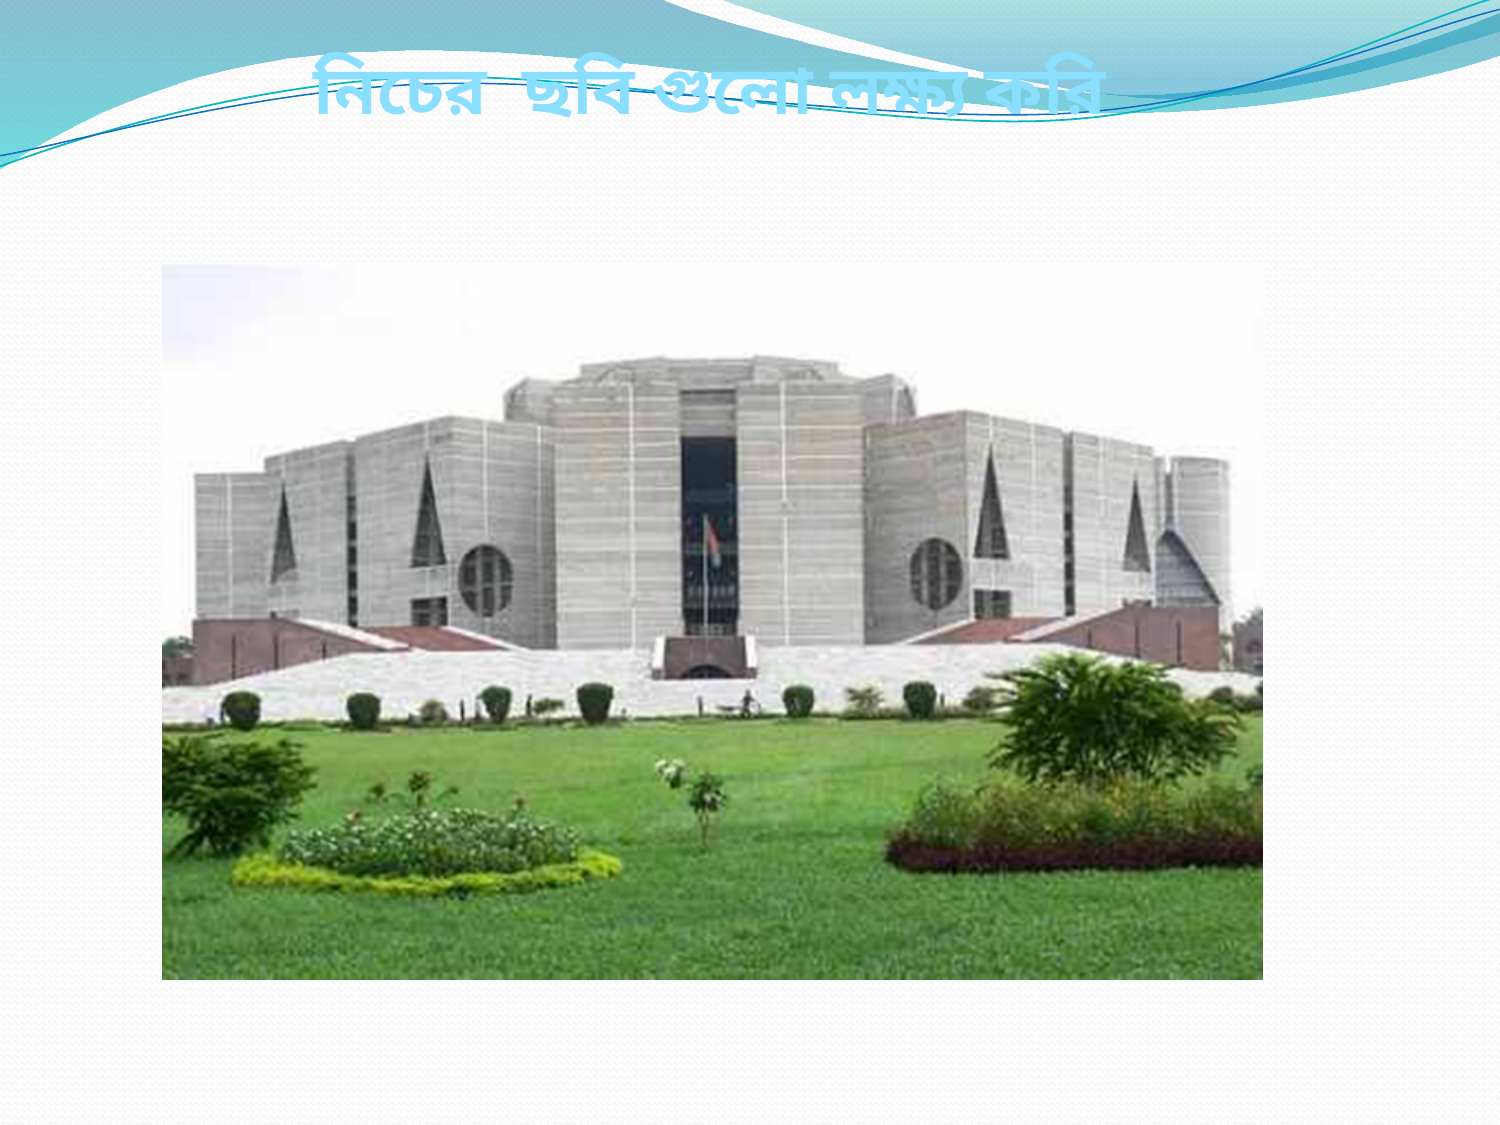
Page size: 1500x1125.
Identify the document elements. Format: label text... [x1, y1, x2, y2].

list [162, 262, 1263, 980]
title নিচের ছবি গুলো লক্ষ্য করি [187, 45, 1250, 233]
